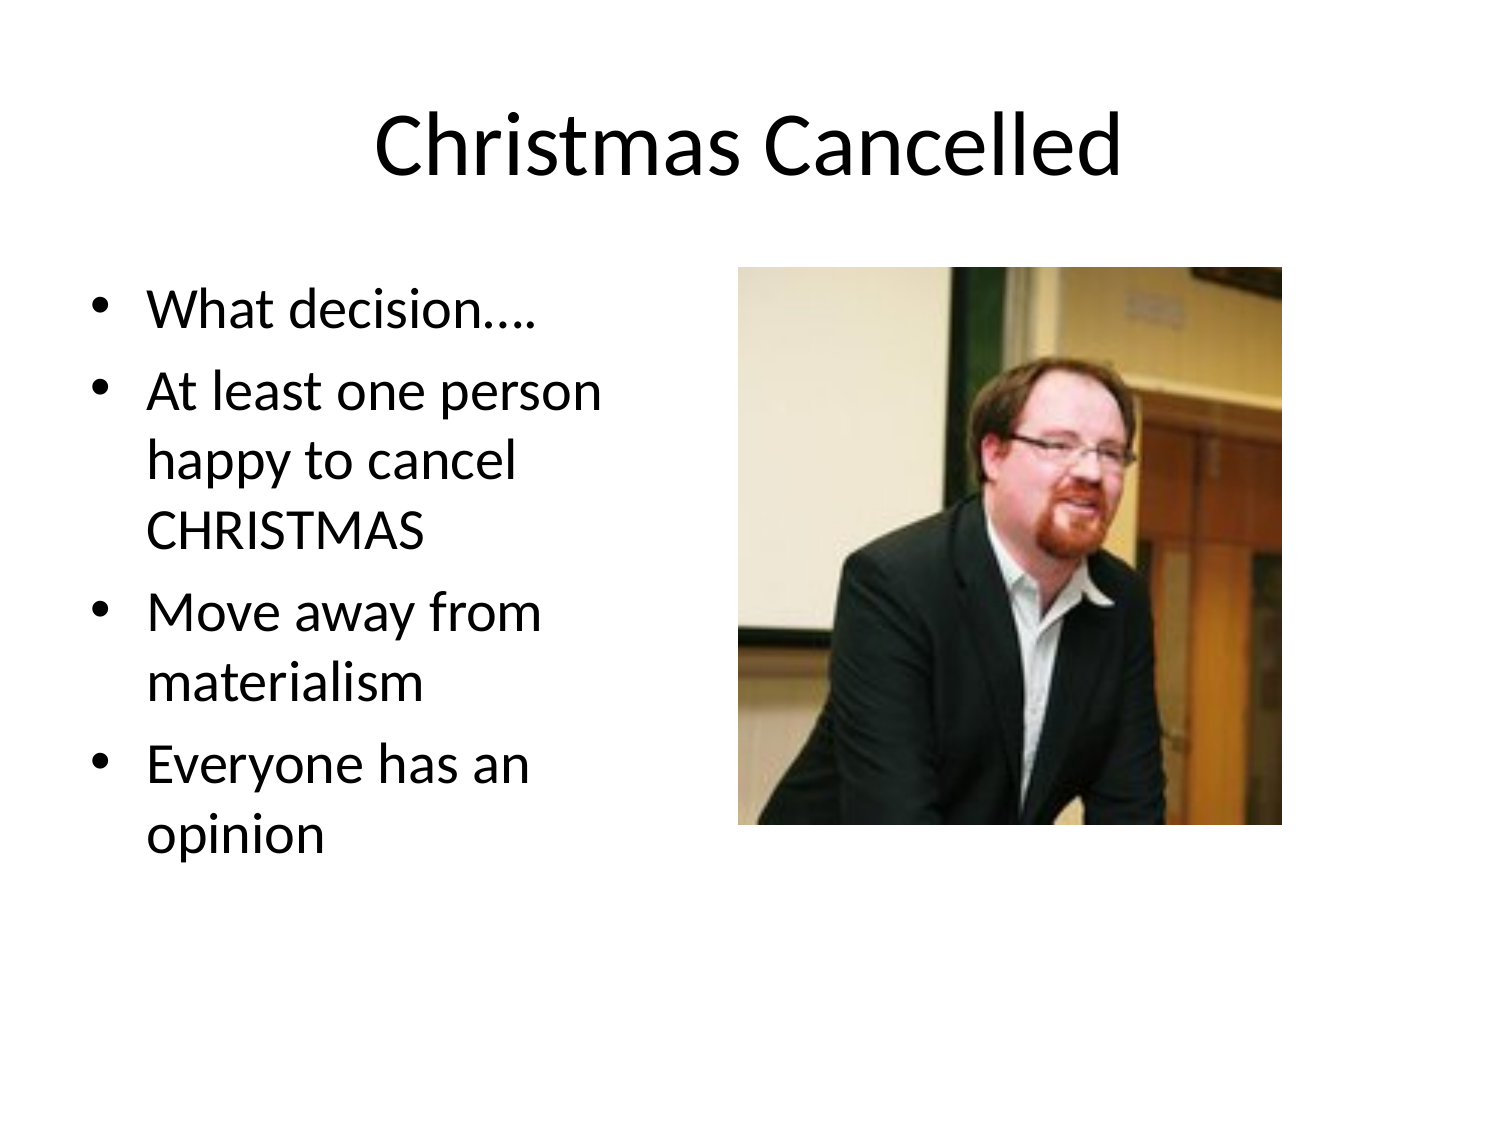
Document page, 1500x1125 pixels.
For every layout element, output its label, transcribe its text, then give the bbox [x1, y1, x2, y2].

title Christmas Cancelled [75, 45, 1425, 233]
list What decision…. At least one person happy to cancel CHRISTMAS Move away from materialism Everyone has an opinion [75, 262, 738, 1005]
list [737, 266, 1282, 825]
